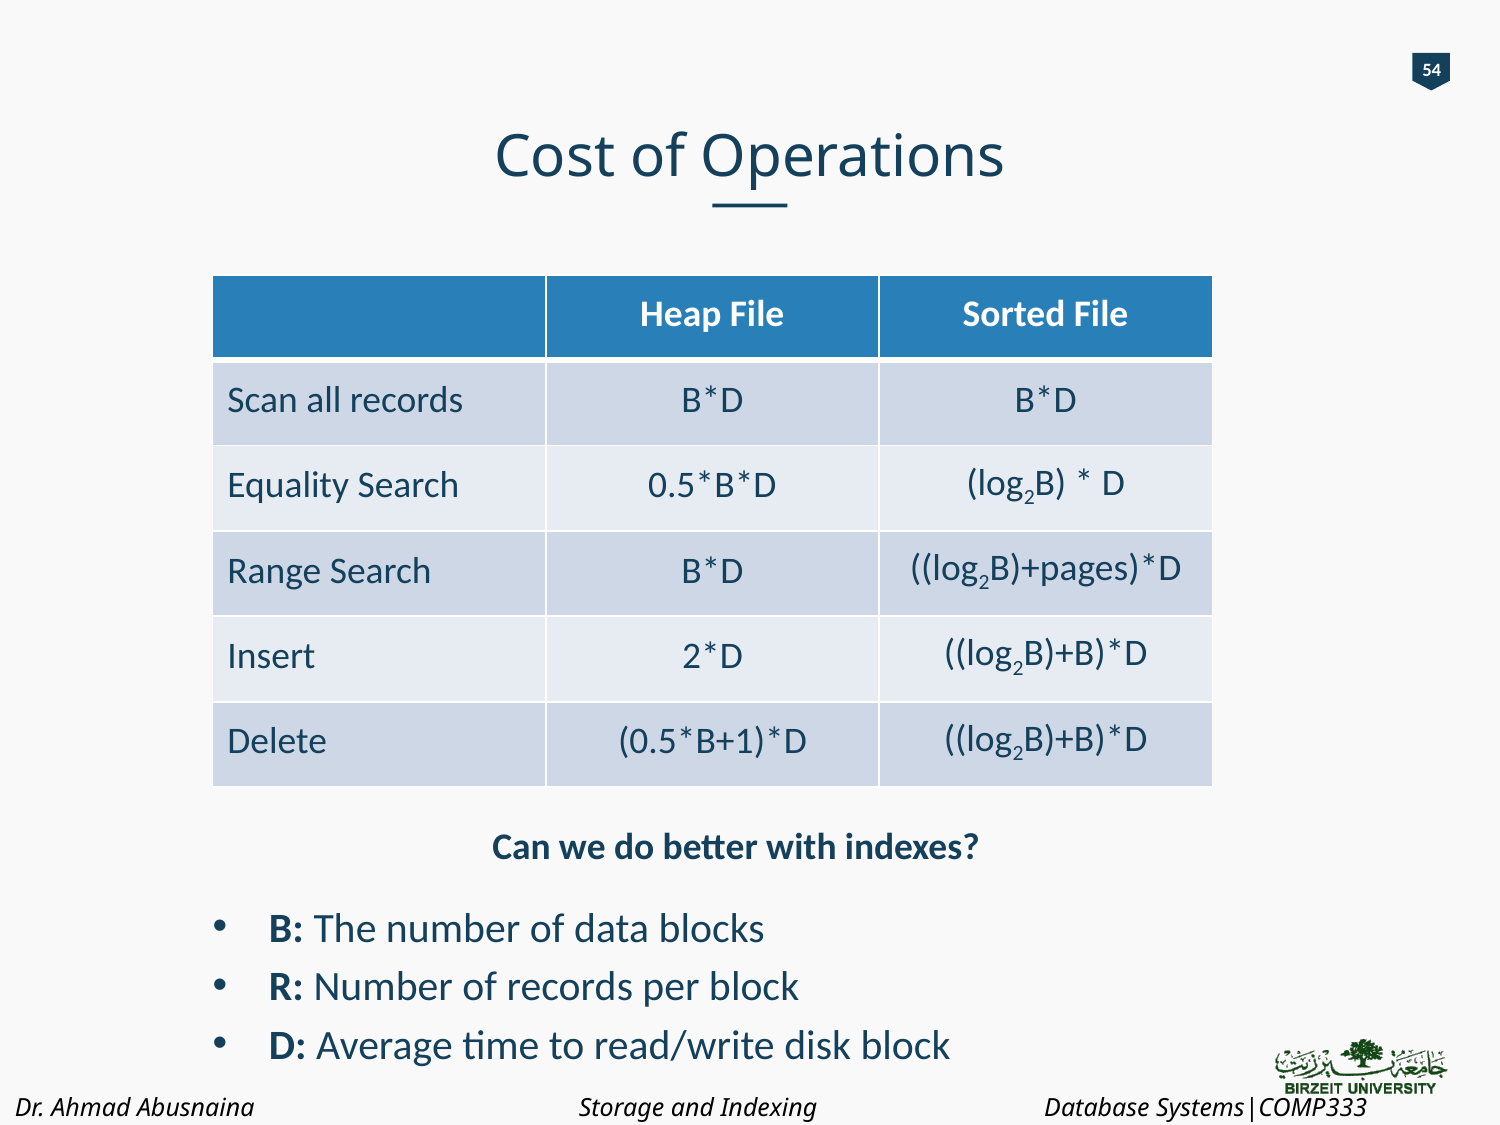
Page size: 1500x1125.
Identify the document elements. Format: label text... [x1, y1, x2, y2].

picture [1273, 1069, 1450, 1096]
title Cost of Operations [75, 51, 1425, 219]
table_cell (0.5*B+1)*D [547, 703, 878, 786]
table_header Sorted File [880, 276, 1212, 357]
table_cell Equality Search [213, 446, 545, 530]
table_cell Insert [213, 617, 545, 701]
table_header [213, 276, 545, 357]
text_box Can we do better with indexes? [477, 814, 996, 875]
table_cell 0.5*B*D [547, 446, 878, 530]
table_cell ((log2B)+B)*D [880, 617, 1212, 701]
table_cell Range Search [213, 532, 545, 615]
text_box [710, 201, 789, 209]
table_cell ((log2B)+pages)*D [880, 532, 1212, 615]
table_cell B*D [880, 363, 1212, 445]
table_header Heap File [547, 276, 878, 357]
table_cell B*D [547, 363, 878, 445]
table_cell ((log2B)+B)*D [880, 703, 1212, 786]
table_cell Delete [213, 703, 545, 786]
table_cell (log2B) * D [880, 446, 1212, 530]
table_cell 2*D [547, 617, 878, 701]
text_box B: The number of data blocks R: Number of records per block D: Average time to read/write disk block [197, 893, 1450, 1069]
table_cell Scan all records [213, 363, 545, 445]
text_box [1406, 49, 1457, 91]
table_cell B*D [547, 532, 878, 615]
list [75, 219, 1425, 872]
